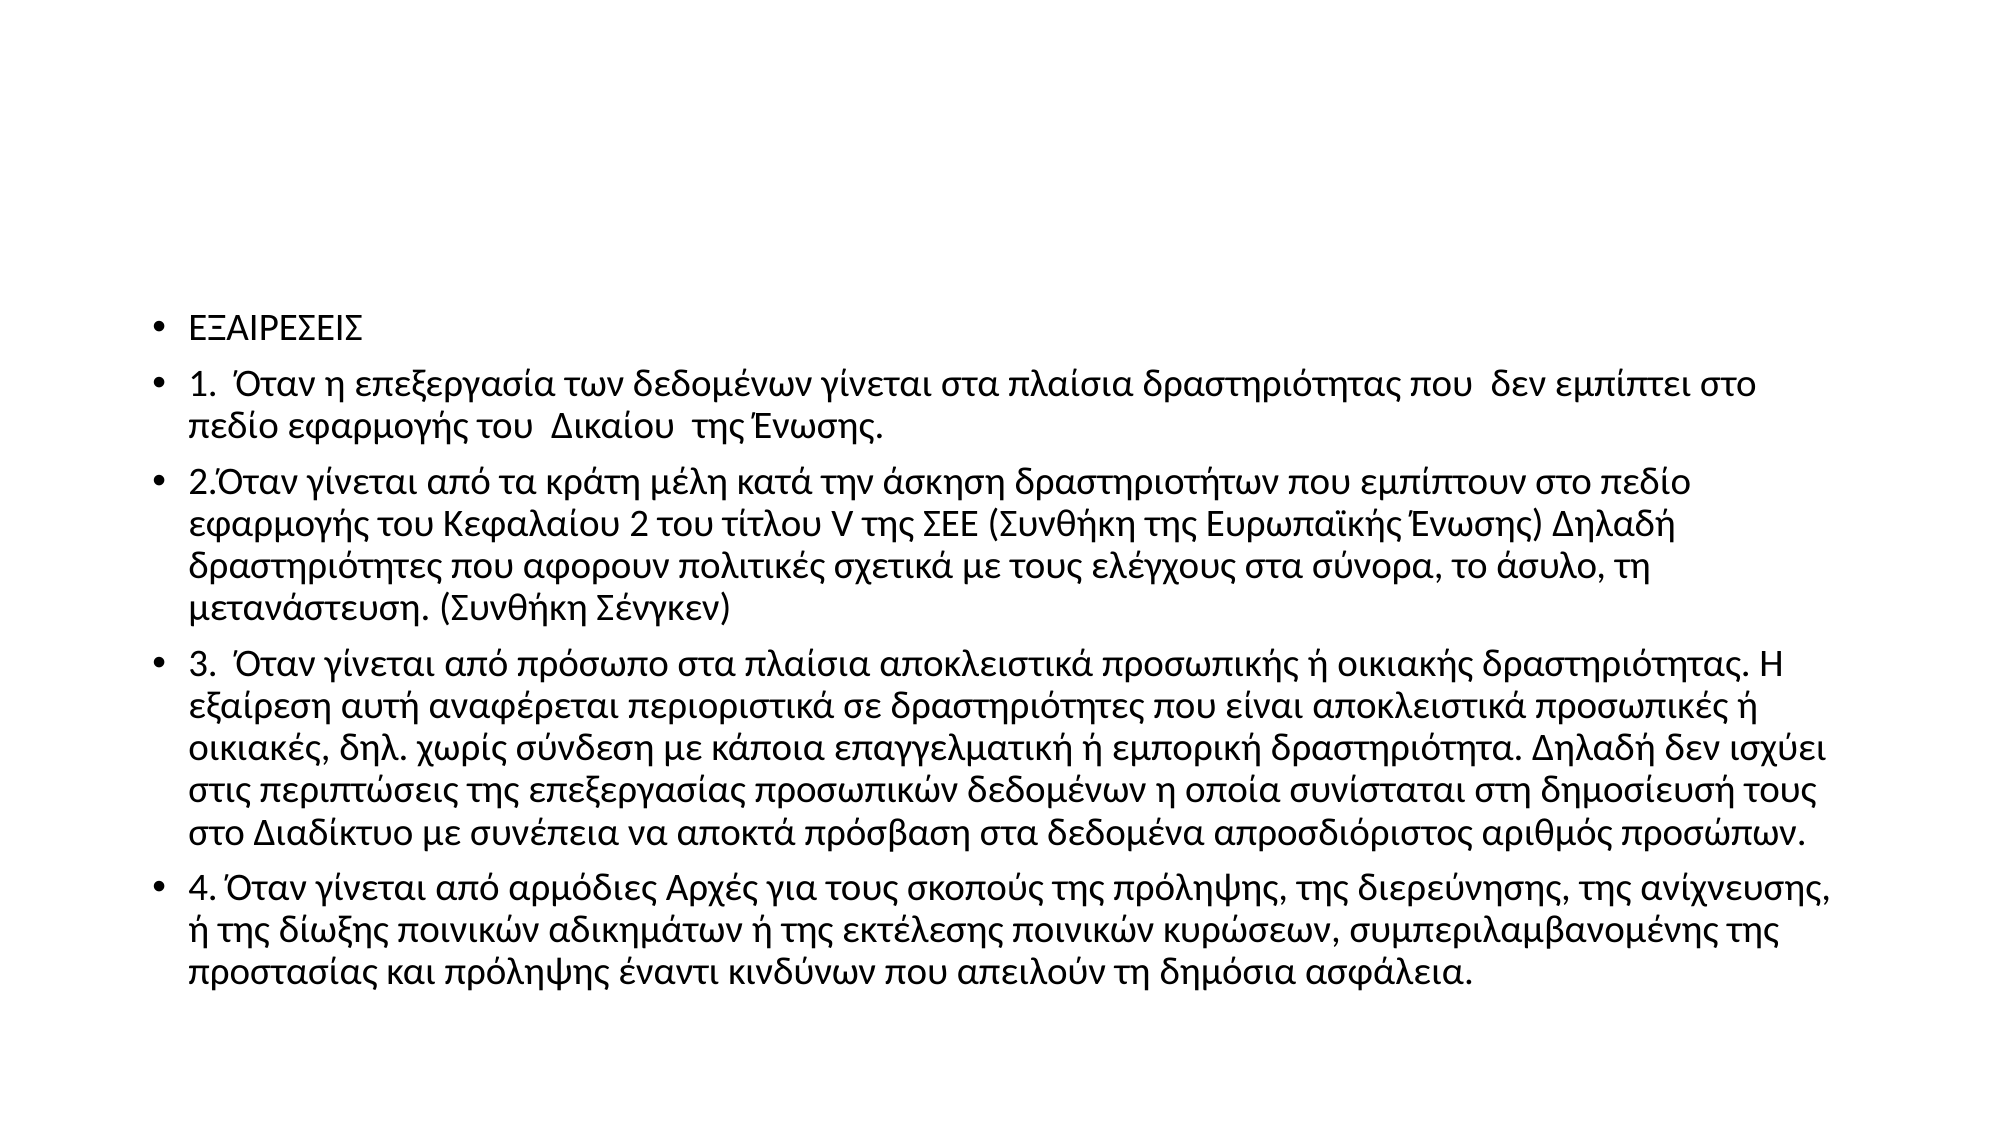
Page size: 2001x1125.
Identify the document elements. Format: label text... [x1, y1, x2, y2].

list ΕΞΑΙΡΕΣΕΙΣ 1. Όταν η επεξεργασία των δεδομένων γίνεται στα πλαίσια δραστηριότητας που δεν εμπίπτει στο πεδίο εφαρμογής του Δικαίου της Ένωσης. 2.Όταν γίνεται από τα κράτη μέλη κατά την άσκηση δραστηριοτήτων που εμπίπτουν στο πεδίο εφαρμογής του Κεφαλαίου 2 του τίτλου V της ΣΕΕ (Συνθήκη της Ευρωπαϊκής Ένωσης) Δηλαδή δραστηριότητες που αφορουν πολιτικές σχετικά με τους ελέγχους στα σύνορα, το άσυλο, τη μετανάστευση. (Συνθήκη Σένγκεν) 3. Όταν γίνεται από πρόσωπο στα πλαίσια αποκλειστικά προσωπικής ή οικιακής δραστηριότητας. Η εξαίρεση αυτή αναφέρεται περιοριστικά σε δραστηριότητες που είναι αποκλειστικά προσωπικές ή οικιακές, δηλ. χωρίς σύνδεση με κάποια επαγγελματική ή εμπορική δραστηριότητα. Δηλαδή δεν ισχύει στις περιπτώσεις της επεξεργασίας προσωπικών δεδομένων η οποία συνίσταται στη δημοσίευσή τους στο Διαδίκτυο με συνέπεια να αποκτά πρόσβαση στα δεδομένα απροσδιόριστος αριθμός προσώπων. 4. Όταν γίνεται από αρμόδιες Αρχές για τους σκοπούς της πρόληψης, της διερεύνησης, της ανίχνευσης, ή της δίωξης ποινικών αδικημάτων ή της εκτέλεσης ποινικών κυρώσεων, συμπεριλαμβανομένης της προστασίας και πρόληψης έναντι κινδύνων που απειλούν τη δημόσια ασφάλεια. [137, 299, 1863, 1014]
